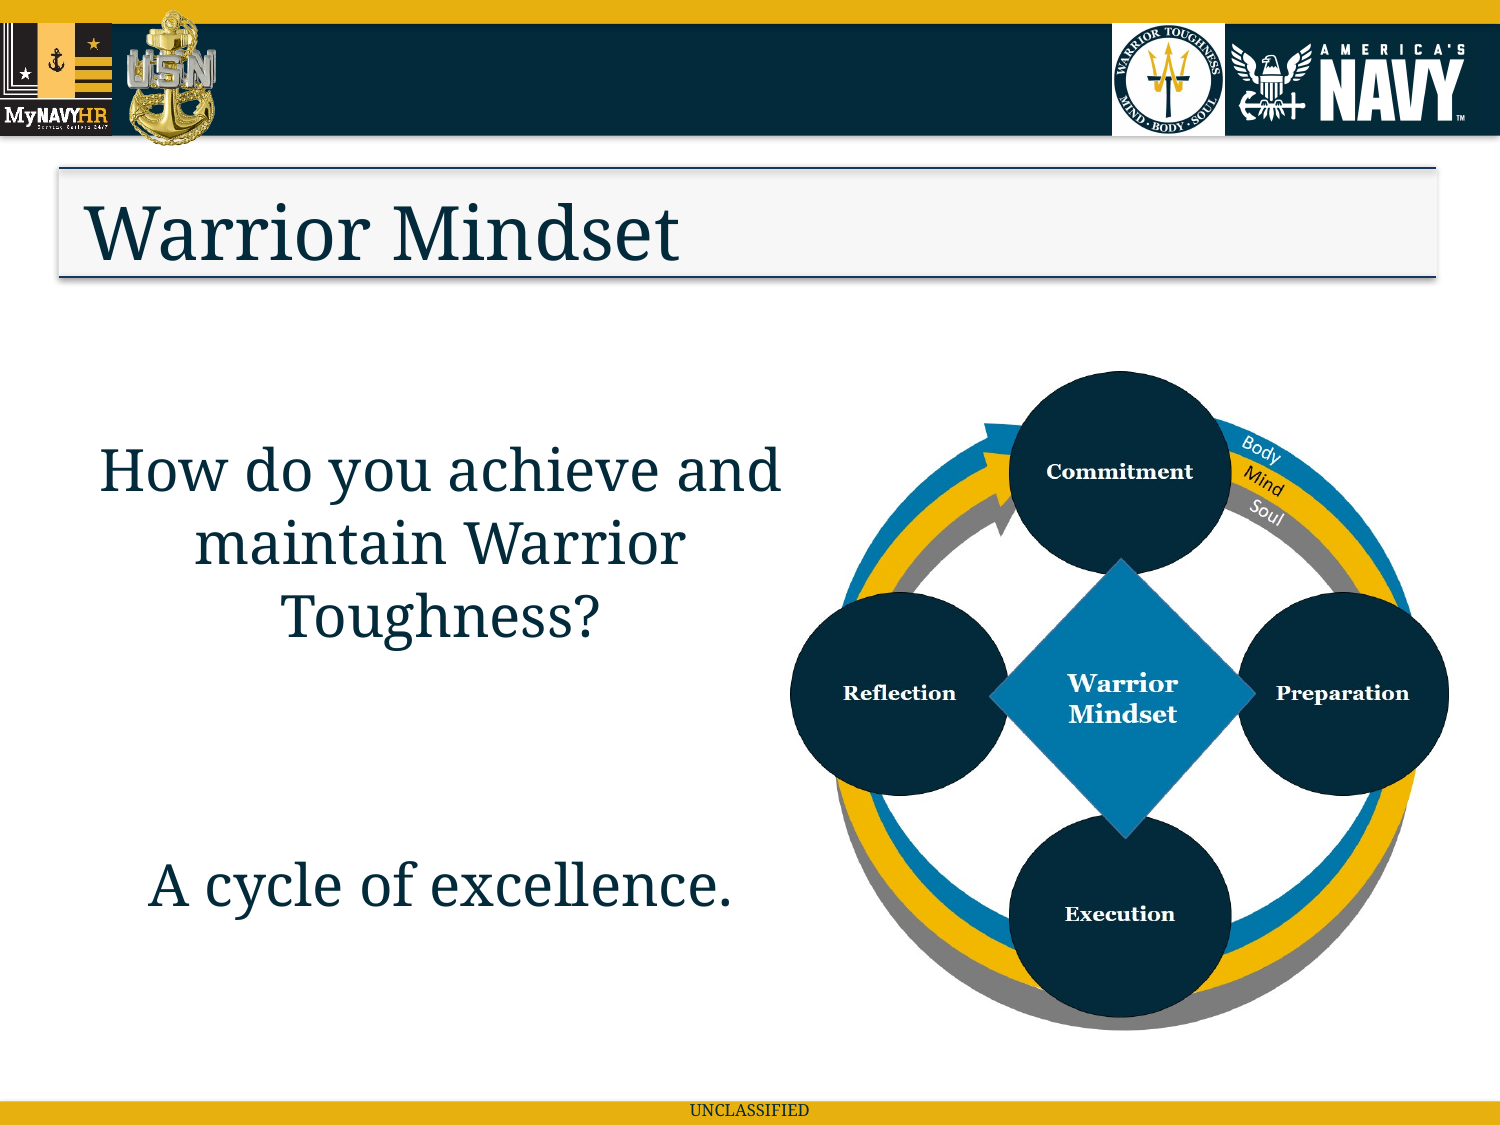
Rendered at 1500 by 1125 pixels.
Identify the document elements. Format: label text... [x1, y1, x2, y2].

picture [790, 370, 1449, 1031]
picture [1342, 45, 1350, 54]
picture [1112, 23, 1225, 136]
picture [1298, 67, 1308, 71]
picture [1232, 59, 1244, 66]
picture [696, 1104, 701, 1116]
picture [0, 23, 112, 136]
picture [1363, 45, 1368, 54]
picture [127, 10, 216, 146]
picture [737, 1106, 742, 1114]
picture [772, 1104, 779, 1114]
picture [1321, 60, 1355, 120]
picture [1285, 54, 1299, 83]
title Warrior Mindset [69, 177, 1411, 284]
picture [1232, 52, 1240, 59]
picture [1303, 52, 1311, 59]
picture [782, 1104, 786, 1114]
picture [1415, 45, 1421, 54]
list How do you achieve and maintain Warrior Toughness? A cycle of excellence. [75, 333, 807, 1069]
picture [1321, 45, 1328, 54]
picture [1358, 60, 1395, 120]
picture [1244, 54, 1258, 83]
picture [1301, 45, 1310, 53]
picture [1458, 45, 1464, 54]
picture [1435, 45, 1441, 54]
picture [1392, 60, 1463, 120]
picture [1299, 59, 1311, 66]
picture [1261, 64, 1282, 100]
picture [1240, 91, 1305, 120]
picture [1233, 45, 1242, 53]
picture [1235, 67, 1245, 71]
picture [1381, 45, 1387, 54]
